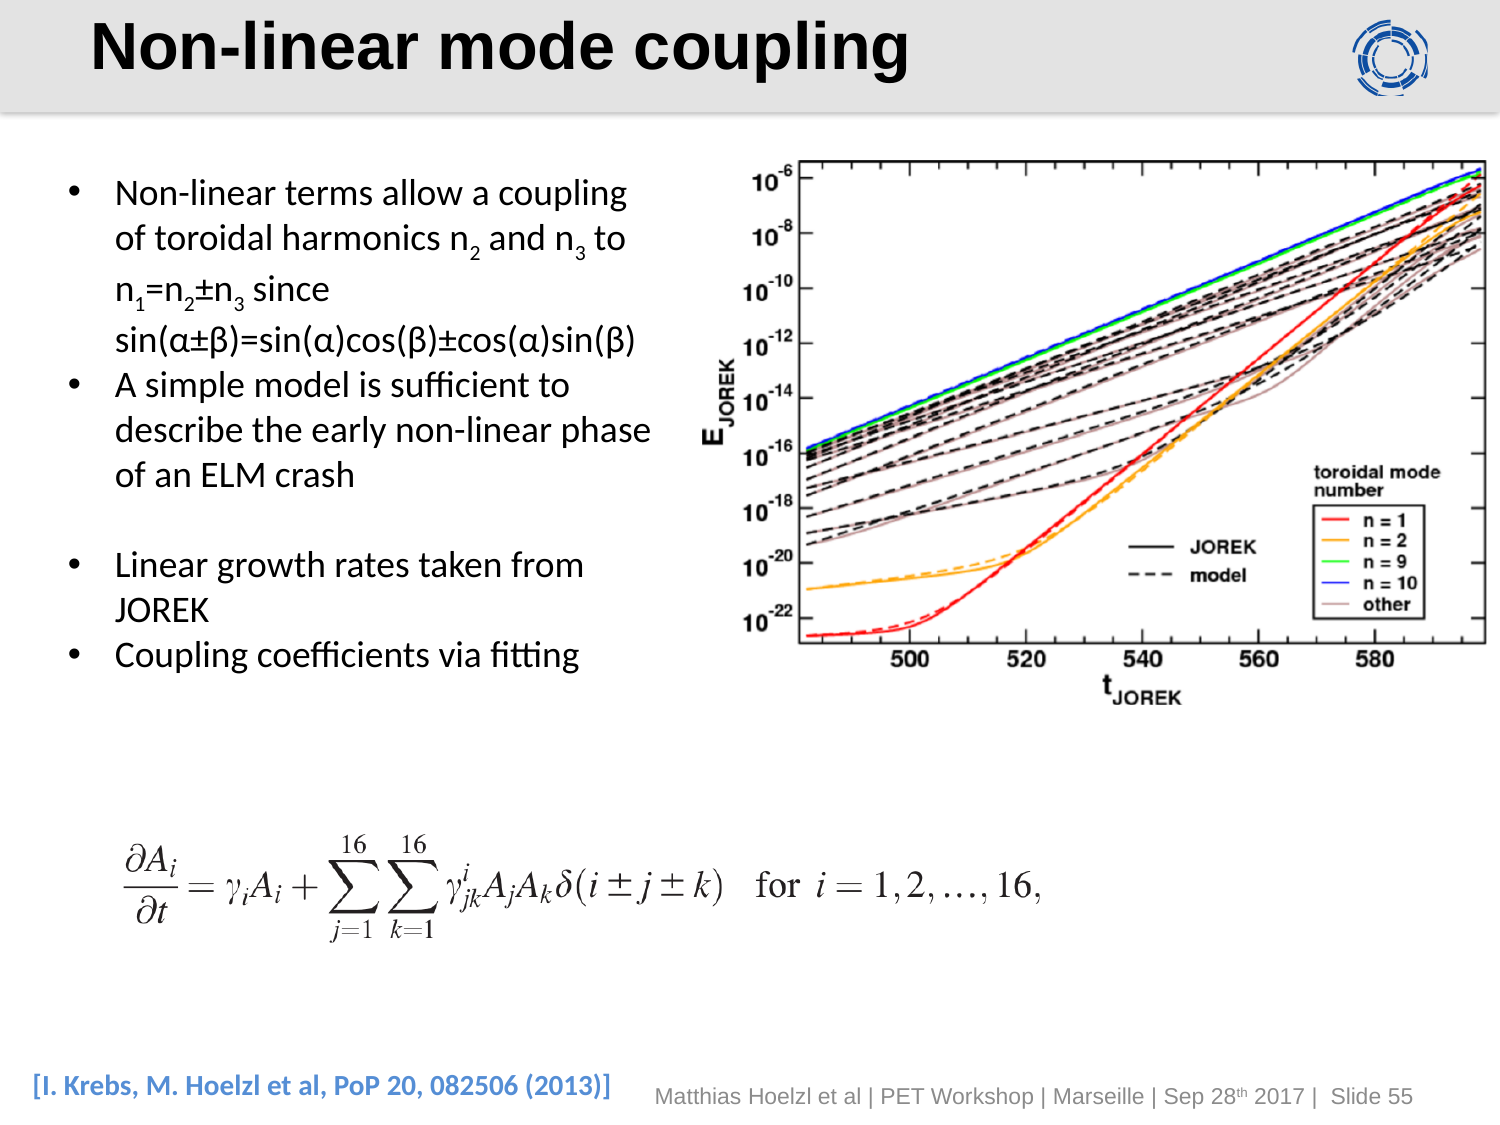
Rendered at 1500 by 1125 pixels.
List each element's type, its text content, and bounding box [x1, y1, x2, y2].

picture [123, 833, 1040, 944]
text_box Non-linear terms allow a coupling of toroidal harmonics n2 and n3 to n1=n2±n3 since sin(α±β)=sin(α)cos(β)±cos(α)sin(β) A simple model is sufficient to describe the early non-linear phase of an ELM crash Linear growth rates taken from JOREK Coupling coefficients via fitting [53, 160, 668, 683]
title Non-linear mode coupling [75, 12, 1313, 88]
footer Matthias Hoelzl et al | PET Workshop | Marseille | Sep 28th 2017 | Slide 55 [76, 1073, 1429, 1118]
text_box [I. Krebs, M. Hoelzl et al, PoP 20, 082506 (2013)] [17, 1058, 632, 1109]
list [702, 160, 1488, 705]
